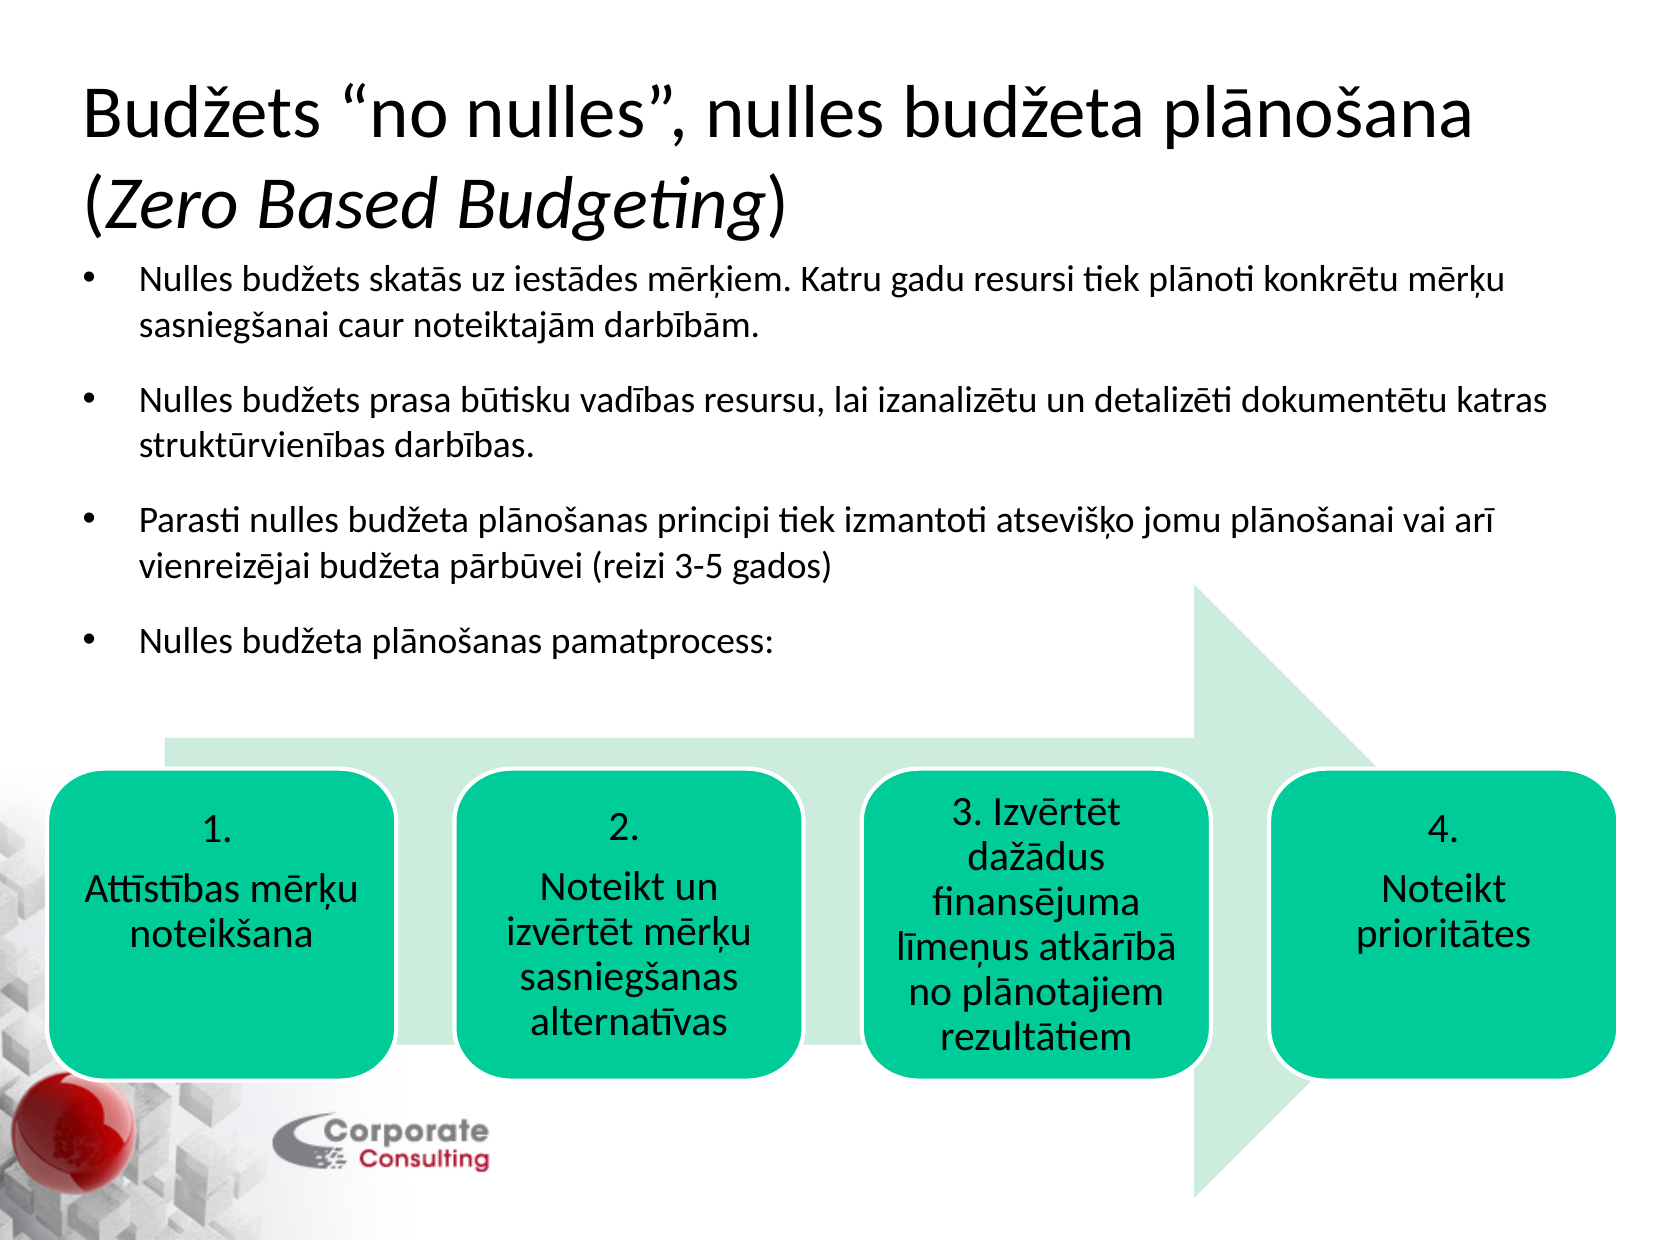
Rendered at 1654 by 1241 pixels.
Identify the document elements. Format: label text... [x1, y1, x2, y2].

list Nulles budžets skatās uz iestādes mērķiem. Katru gadu resursi tiek plānoti konkrētu mērķu sasniegšanai caur noteiktajām darbībām. Nulles budžets prasa būtisku vadības resursu, lai izanalizētu un detalizēti dokumentētu katras struktūrvienības darbības. Parasti nulles budžeta plānošanas principi tiek izmantoti atsevišķo jomu plānošanai vai arī vienreizējai budžeta pārbūvei (reizi 3-5 gados) Nulles budžeta plānošanas pamatprocess: [82, 253, 1571, 581]
picture [0, 0, 1654, 1240]
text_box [46, 584, 1619, 1199]
title Budžets “no nulles”, nulles budžeta plānošana (Zero Based Budgeting) [82, 49, 1571, 253]
